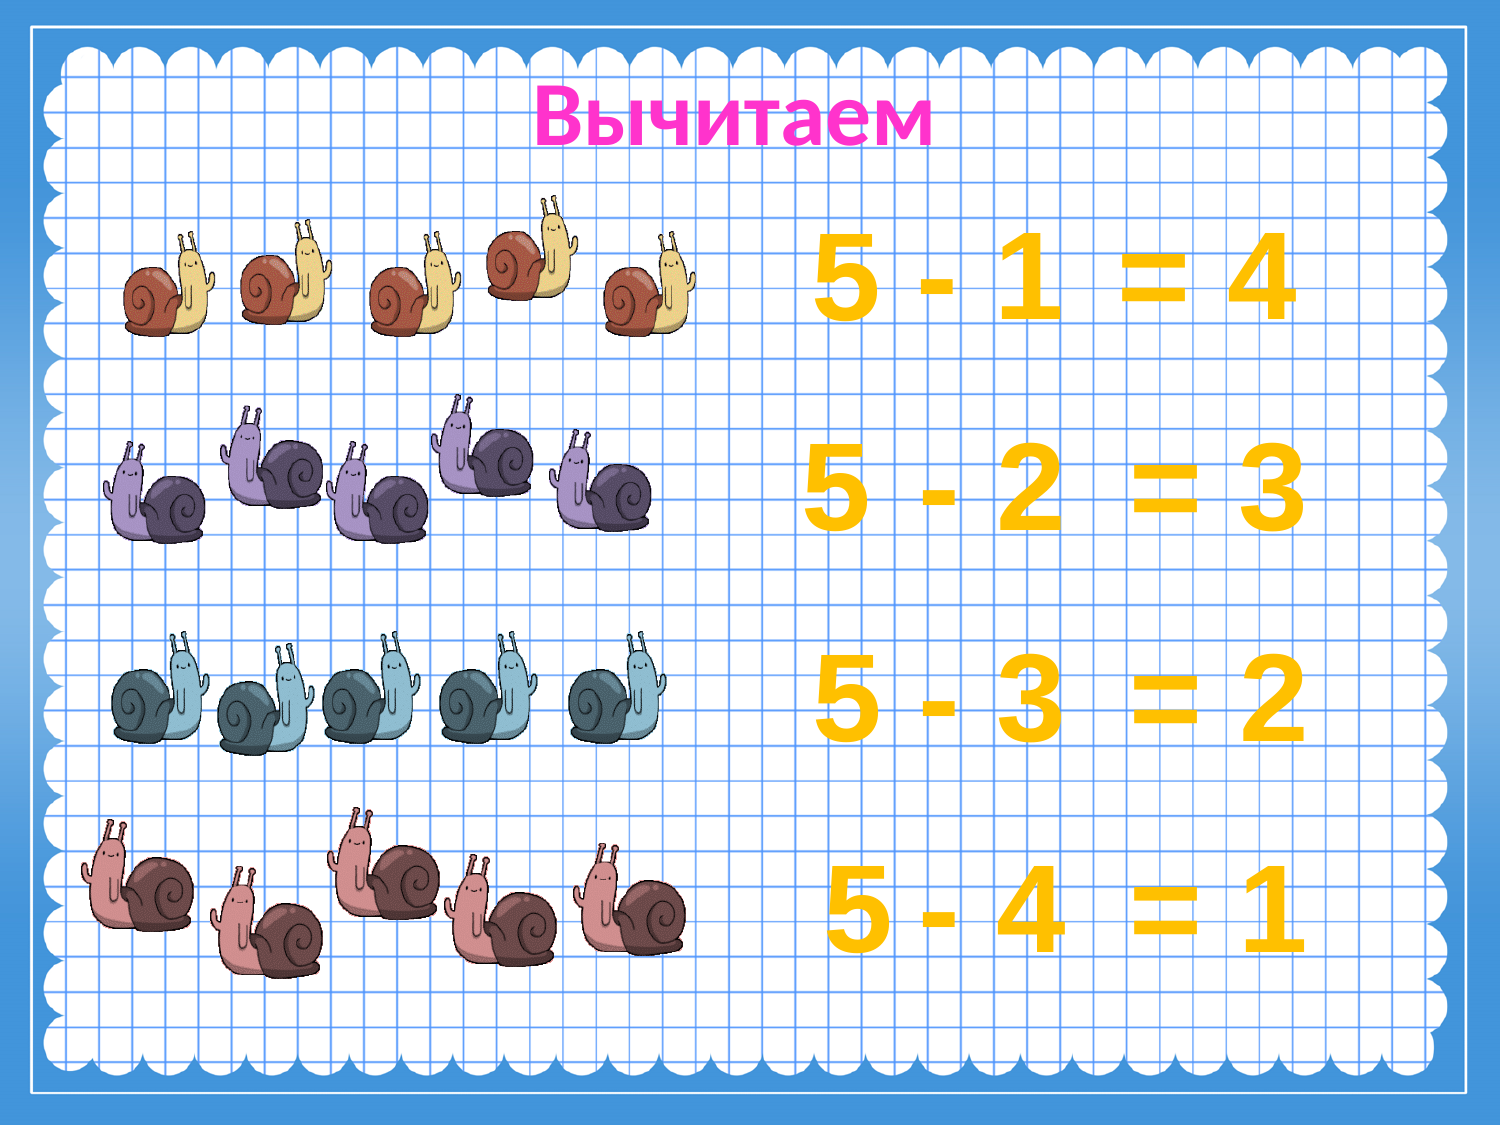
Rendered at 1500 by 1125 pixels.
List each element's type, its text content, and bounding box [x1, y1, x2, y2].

text_box Вычитаем [517, 46, 952, 172]
text_box 5 [808, 820, 879, 985]
text_box = 3 [1113, 398, 1325, 564]
text_box = 2 [1114, 609, 1324, 775]
text_box - 2 [903, 398, 1082, 564]
text_box 5 [797, 609, 898, 775]
text_box 5 [786, 398, 886, 564]
text_box = 4 [1101, 187, 1314, 353]
text_box - 1 [891, 187, 1101, 353]
text_box 5 [796, 187, 891, 353]
picture [0, 0, 1500, 1125]
text_box - 3 [903, 609, 1082, 775]
text_box = 1 [1089, 820, 1348, 985]
text_box - 4 [903, 820, 1082, 985]
